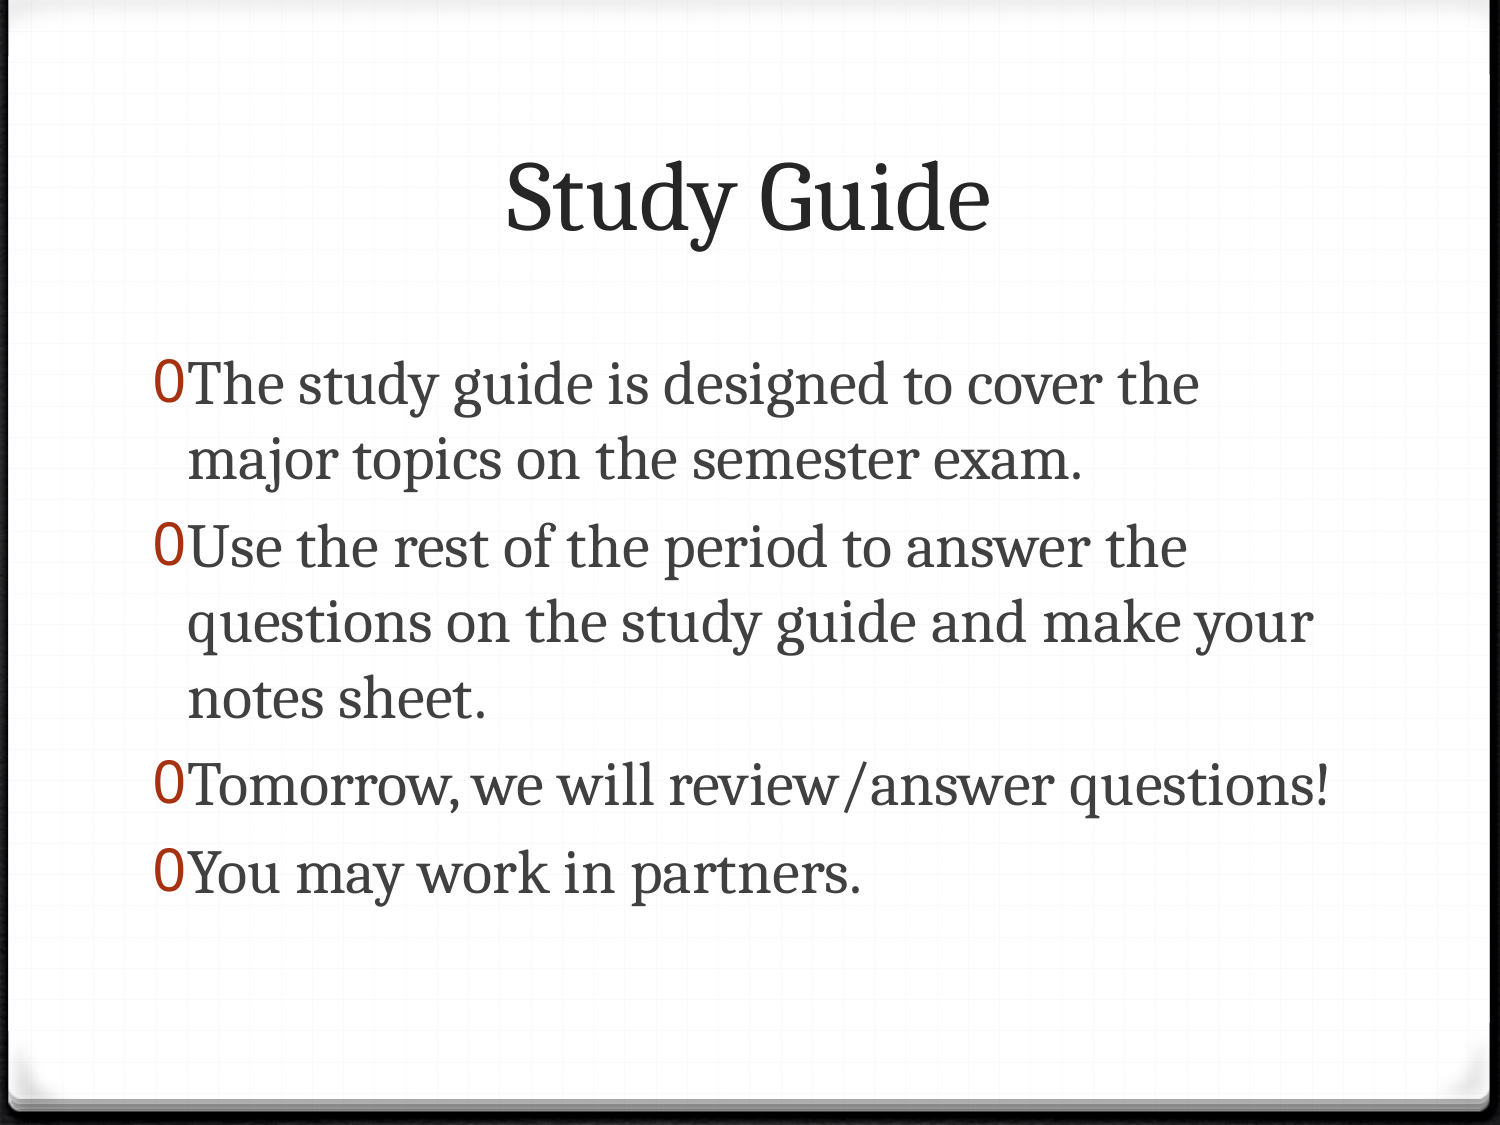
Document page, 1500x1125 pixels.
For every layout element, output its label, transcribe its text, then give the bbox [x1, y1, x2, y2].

picture [0, 0, 1500, 1125]
list The study guide is designed to cover the major topics on the semester exam. Use the rest of the period to answer the questions on the study guide and make your notes sheet. Tomorrow, we will review/answer questions! You may work in partners. [137, 334, 1363, 983]
title Study Guide [90, 71, 1410, 309]
